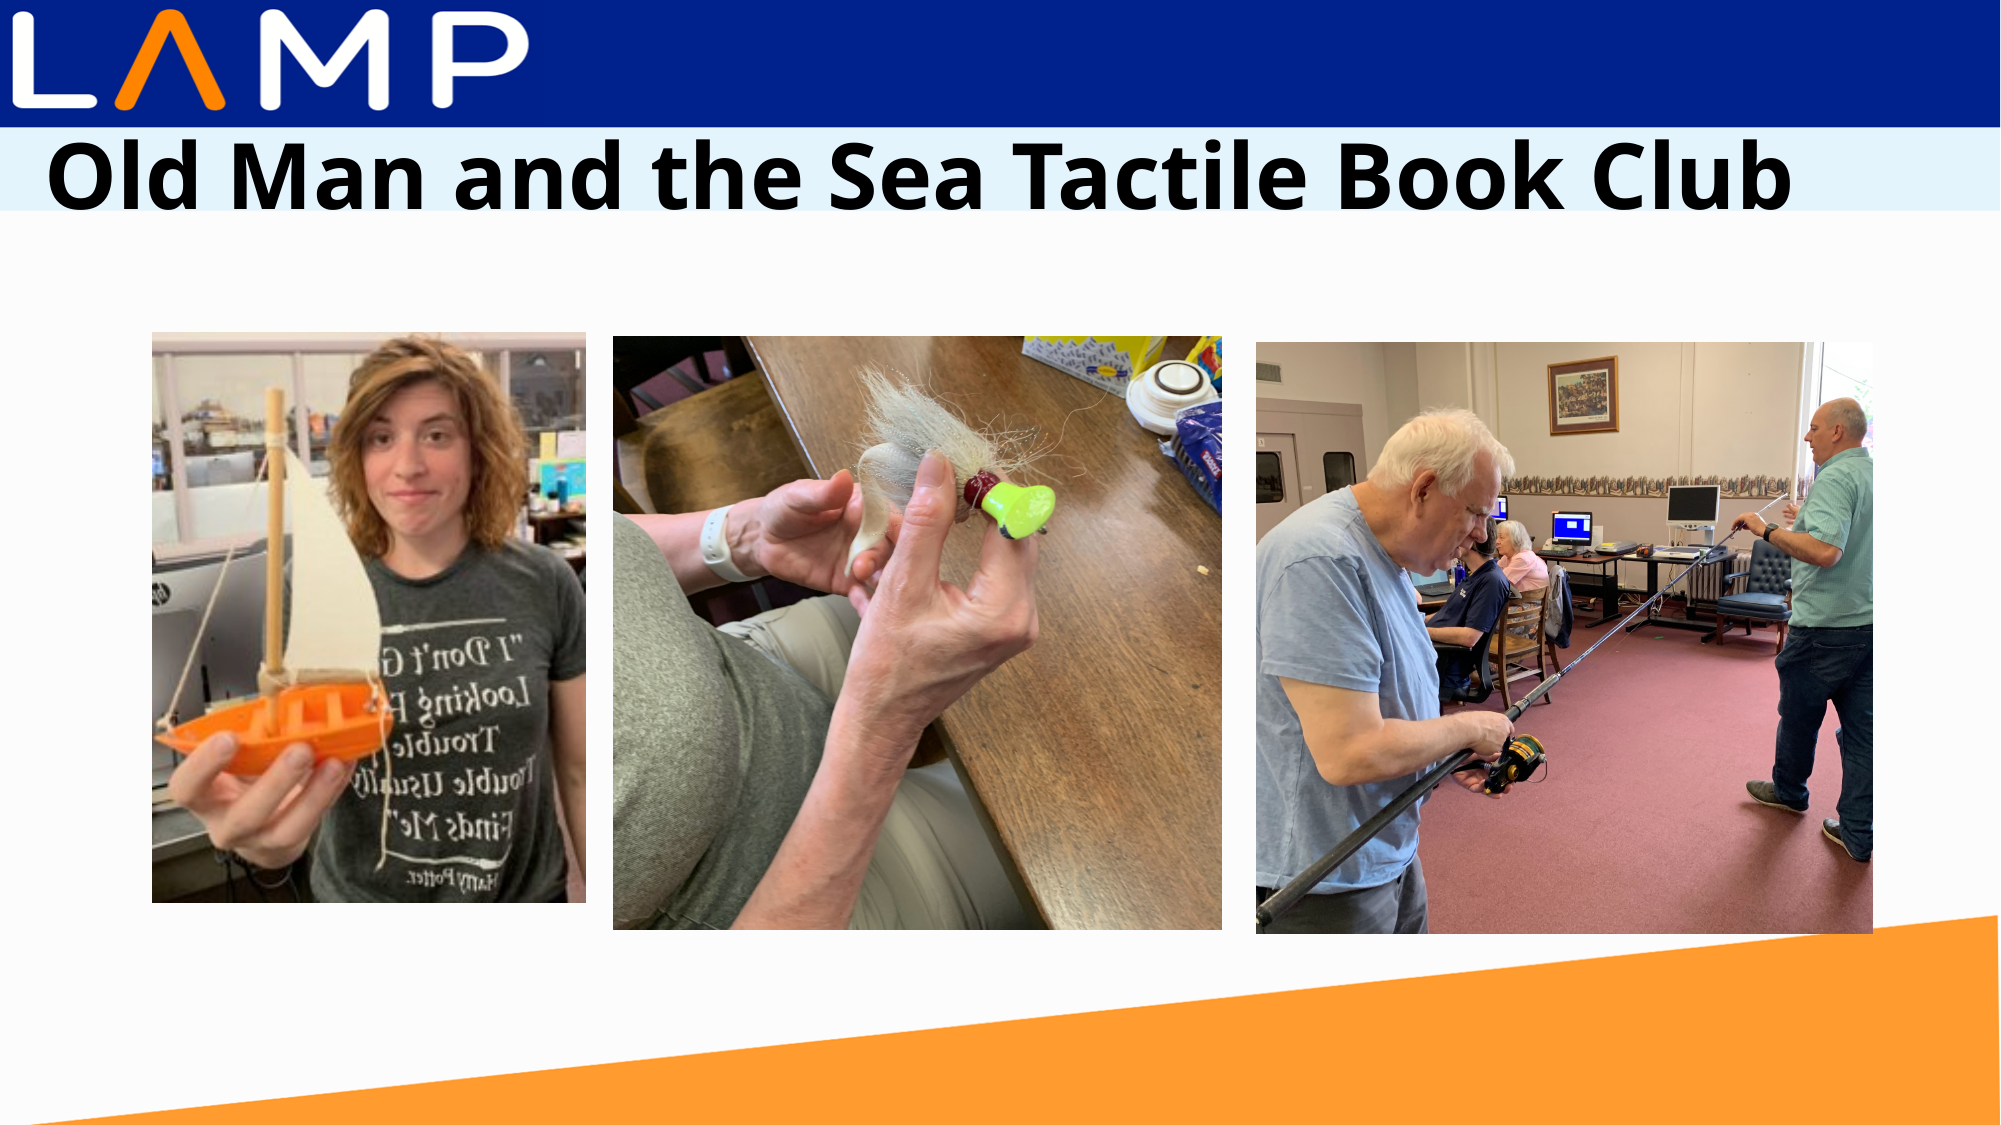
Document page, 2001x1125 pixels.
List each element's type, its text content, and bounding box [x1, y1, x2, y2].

text_box Old Man and the Sea Tactile Book Club [0, 133, 1886, 226]
picture [0, 0, 2001, 1125]
